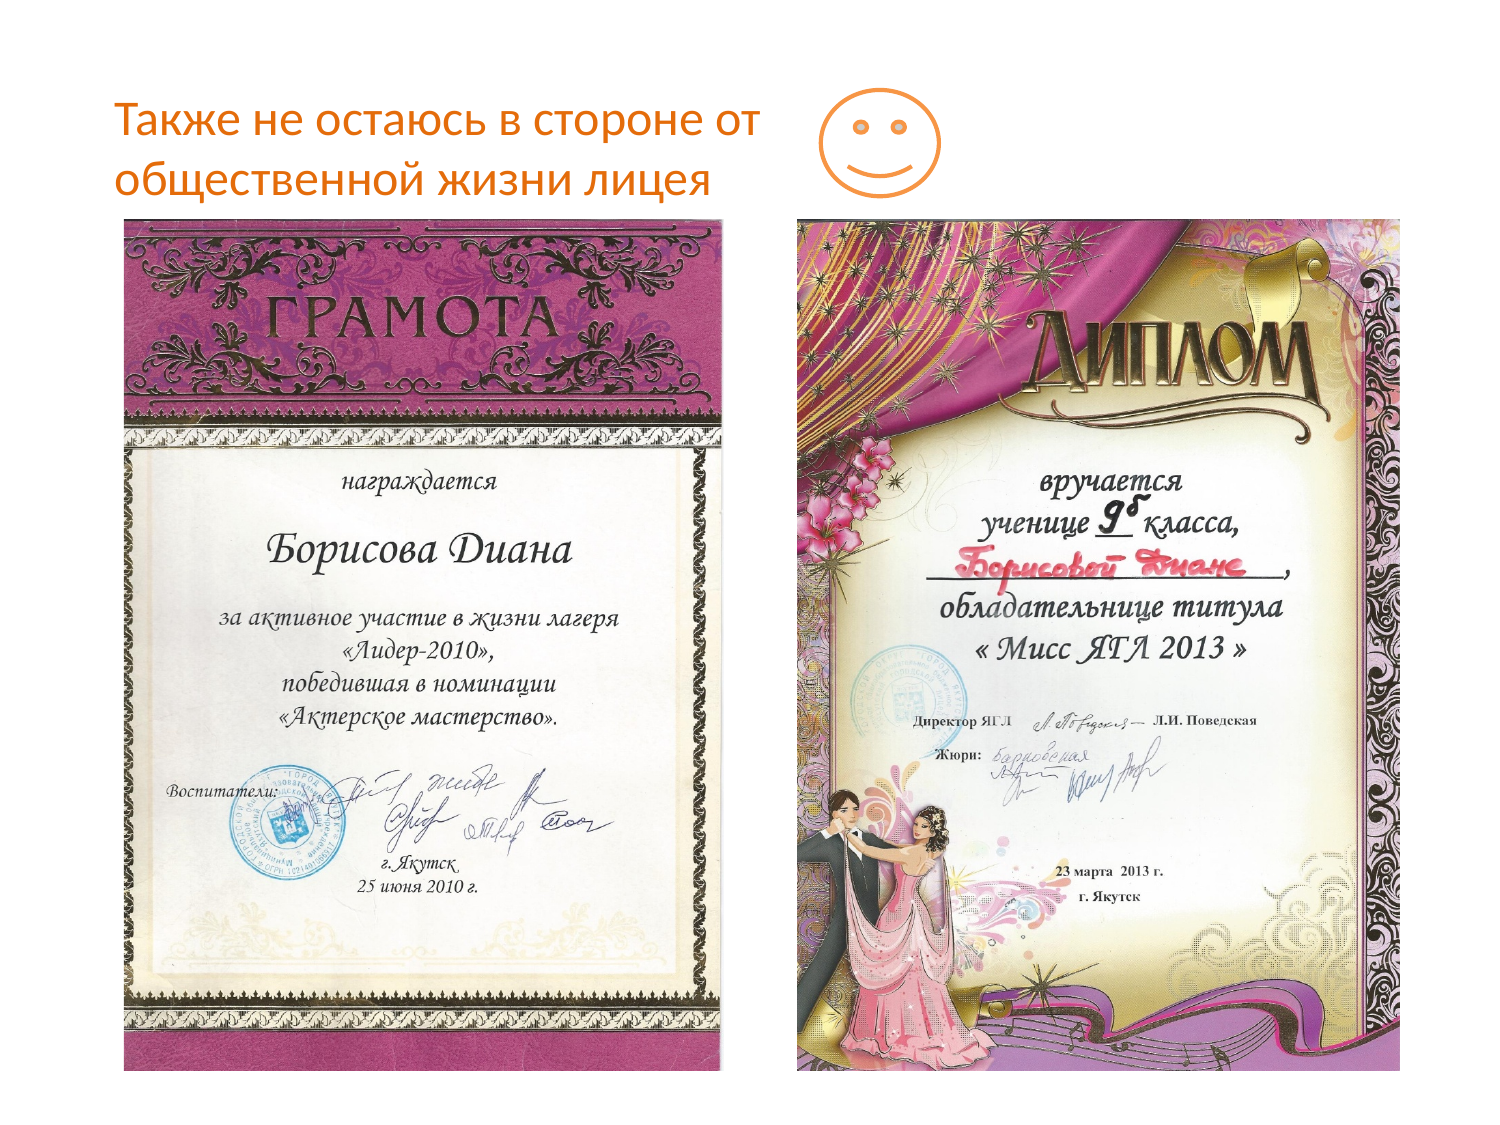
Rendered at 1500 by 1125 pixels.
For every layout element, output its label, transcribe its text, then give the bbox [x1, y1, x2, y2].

picture [123, 219, 724, 1071]
picture [796, 219, 1400, 1071]
text_box Также не остаюсь в стороне от общественной жизни лицея [100, 78, 1069, 213]
text_box [818, 87, 942, 199]
